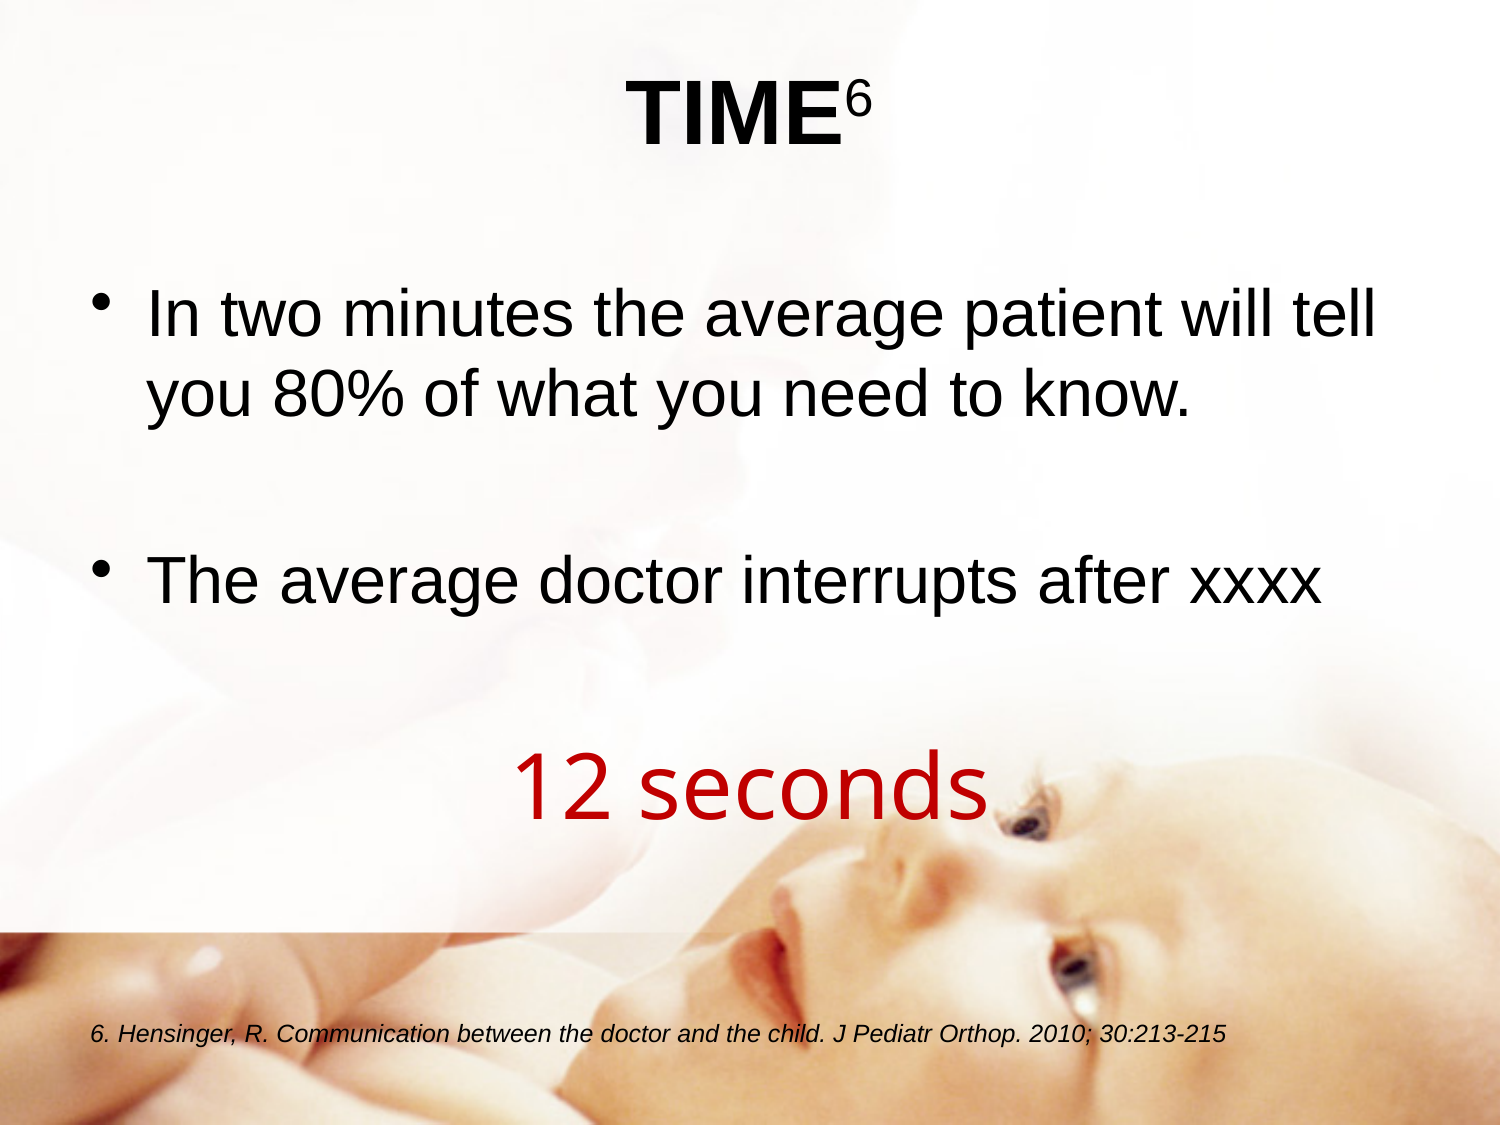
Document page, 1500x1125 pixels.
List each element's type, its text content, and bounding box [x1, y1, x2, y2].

picture [0, 0, 1500, 1125]
title TIME6 [75, 45, 1425, 233]
list In two minutes the average patient will tell you 80% of what you need to know. The average doctor interrupts after xxxx 12 seconds 6. Hensinger, R. Communication between the doctor and the child. J Pediatr Orthop. 2010; 30:213-215 [75, 262, 1425, 1005]
